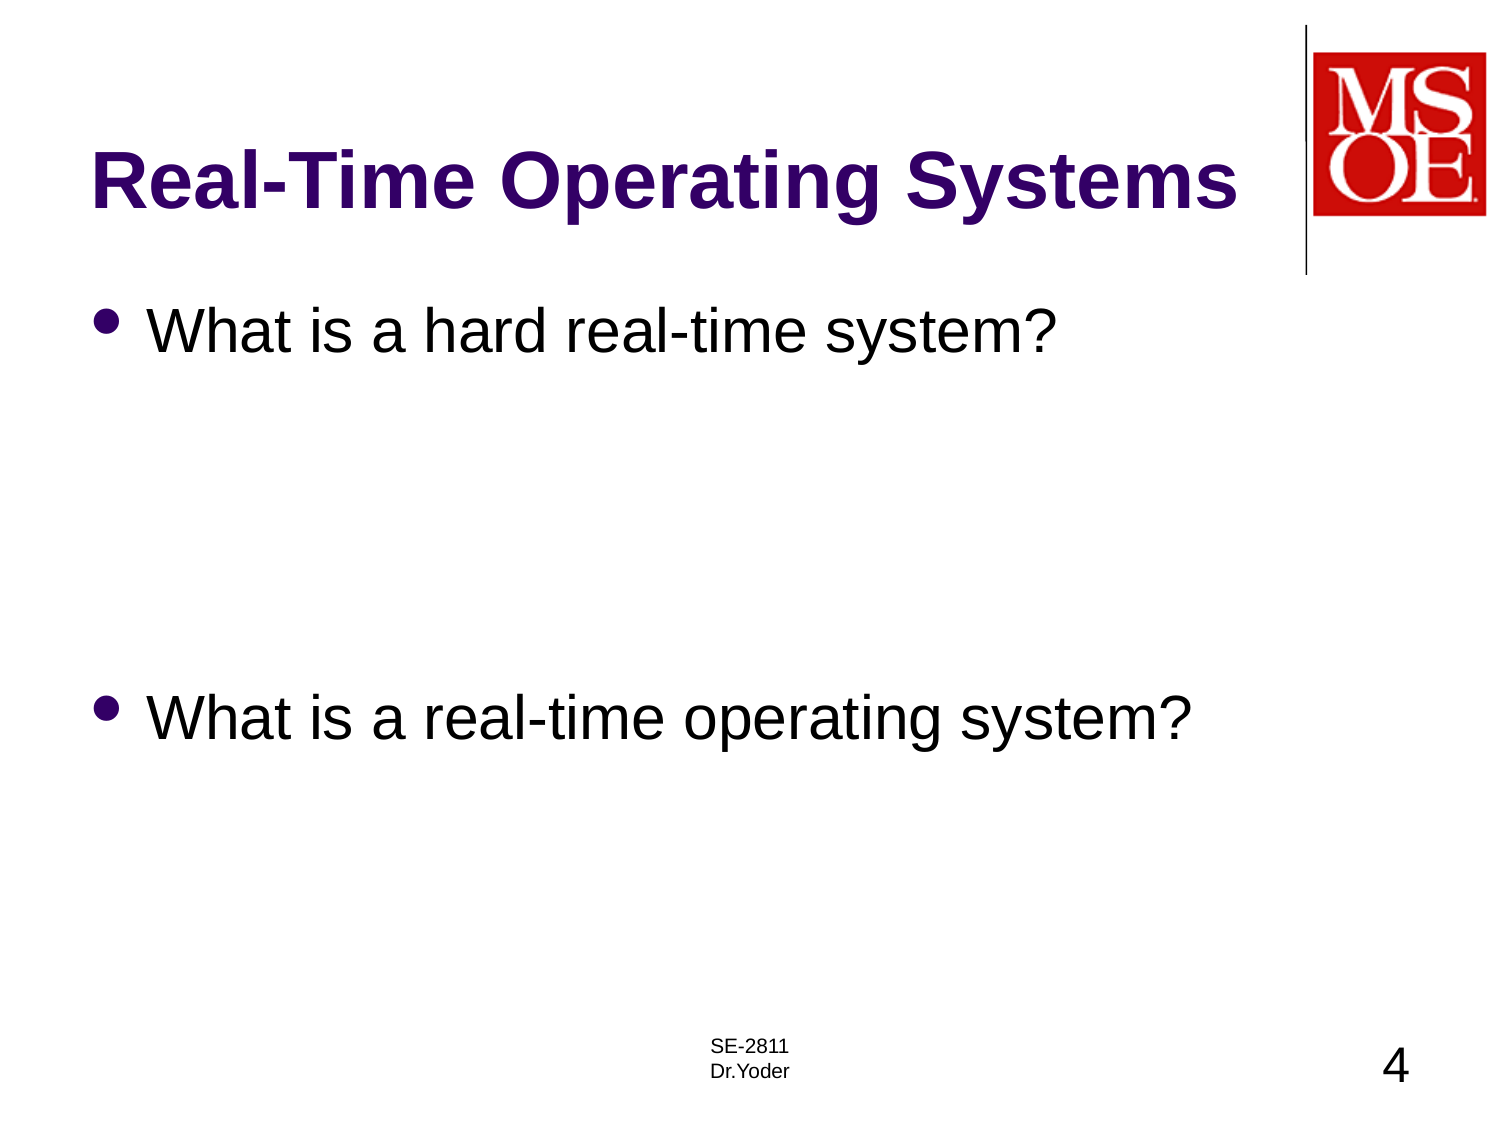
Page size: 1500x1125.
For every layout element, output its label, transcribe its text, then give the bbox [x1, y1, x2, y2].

footer SE-2811 Dr.Yoder [512, 1024, 988, 1101]
title Real-Time Operating Systems [74, 19, 1313, 233]
picture [1313, 37, 1488, 232]
slide_number 4 [1074, 1024, 1426, 1101]
list What is a hard real-time system? What is a real-time operating system? [74, 281, 1426, 1006]
